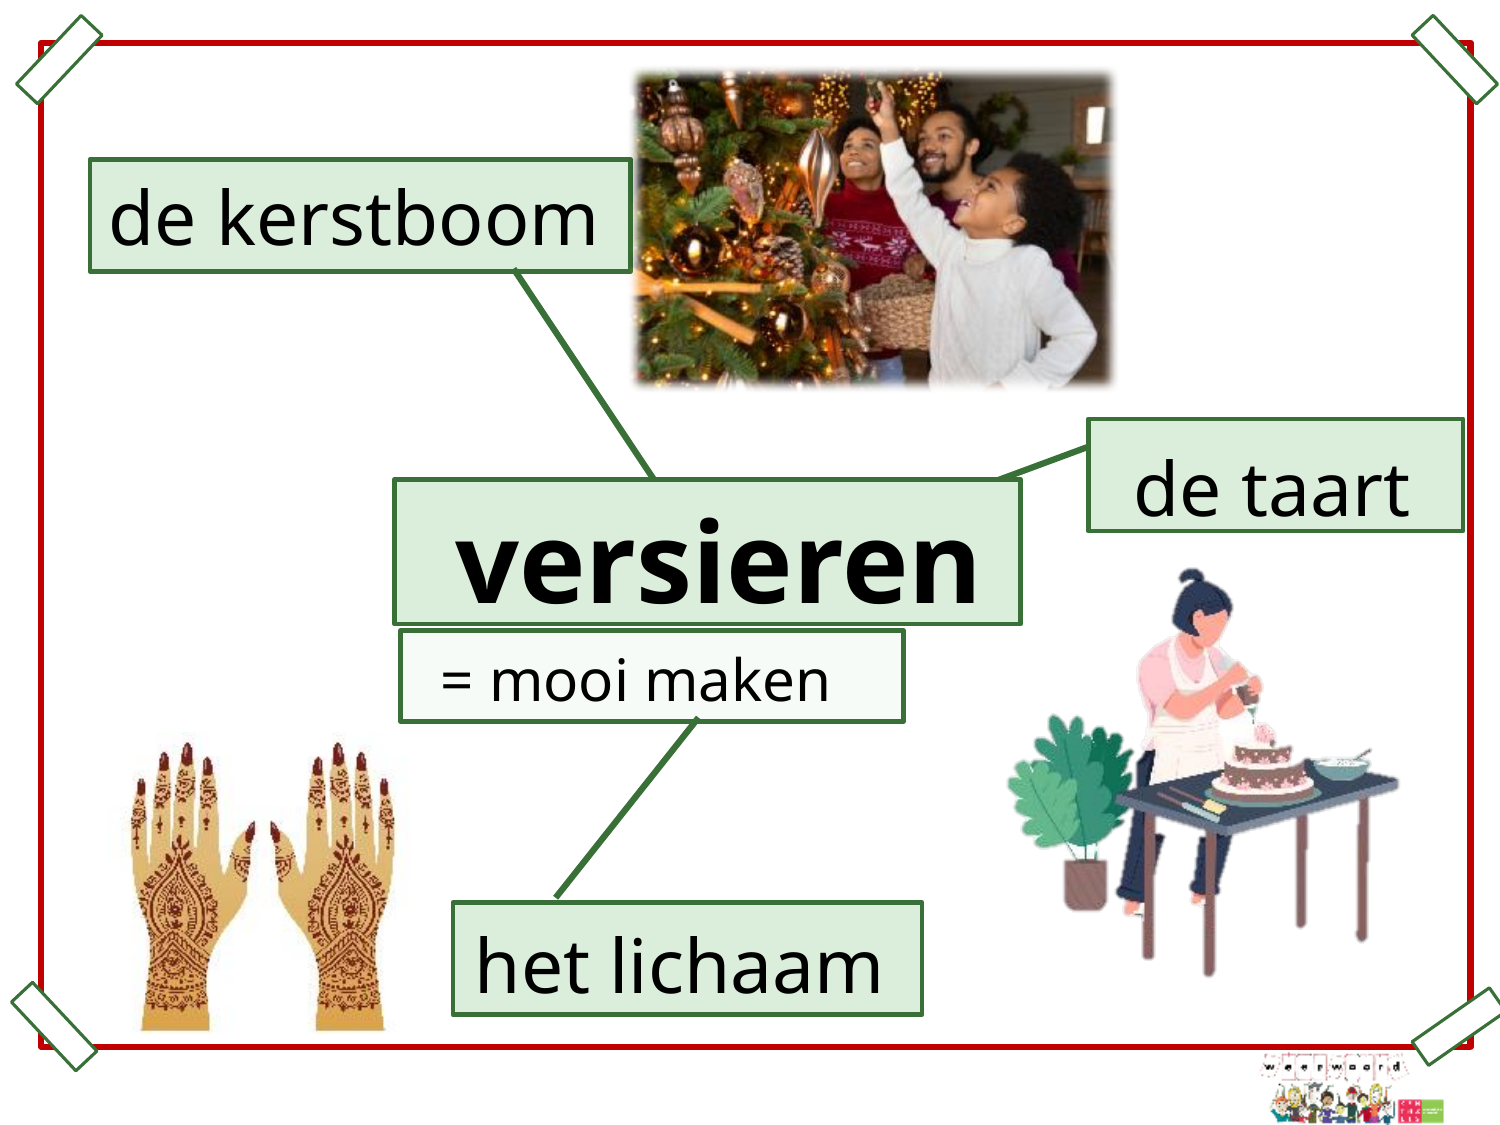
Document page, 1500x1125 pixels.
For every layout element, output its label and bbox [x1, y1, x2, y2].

text_box [839, 446, 1089, 540]
picture [626, 64, 1120, 394]
picture [1257, 1074, 1448, 1125]
picture [919, 461, 1499, 1041]
text_box [39, 12, 1500, 1074]
text_box [555, 717, 699, 898]
text_box [513, 268, 657, 484]
picture [107, 731, 419, 1043]
